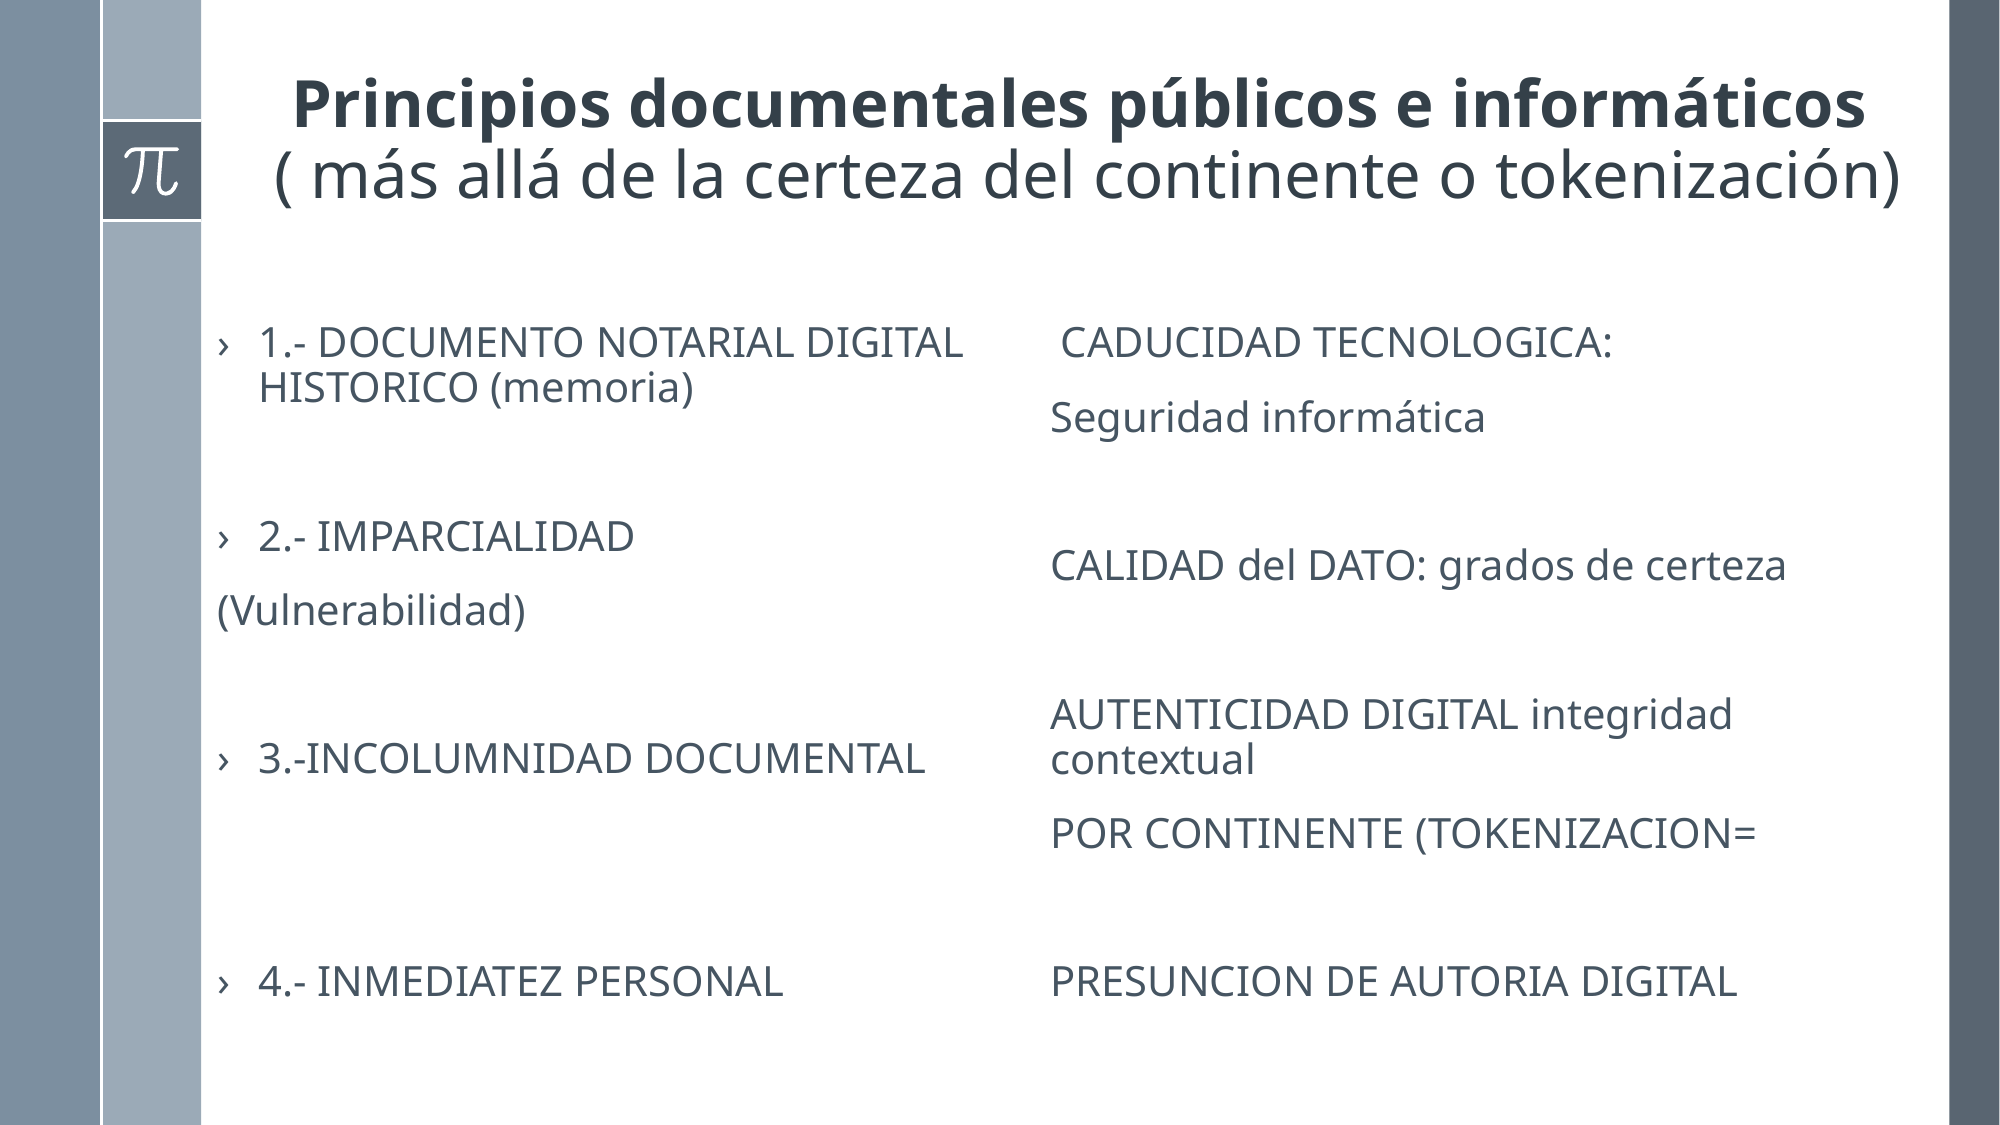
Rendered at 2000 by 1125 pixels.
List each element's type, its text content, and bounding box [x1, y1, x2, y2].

list 1.- DOCUMENTO NOTARIAL DIGITAL HISTORICO (memoria) 2.- IMPARCIALIDAD (Vulnerabilidad) 3.-INCOLUMNIDAD DOCUMENTAL 4.- INMEDIATEZ PERSONAL [202, 314, 1036, 1040]
title Principios documentales públicos e informáticos ( más allá de la certeza del continente o tokenización) [255, 30, 1922, 220]
list CADUCIDAD TECNOLOGICA: Seguridad informática CALIDAD del DATO: grados de certeza AUTENTICIDAD DIGITAL integridad contextual POR CONTINENTE (TOKENIZACION= PRESUNCION DE AUTORIA DIGITAL [1035, 314, 1900, 1069]
